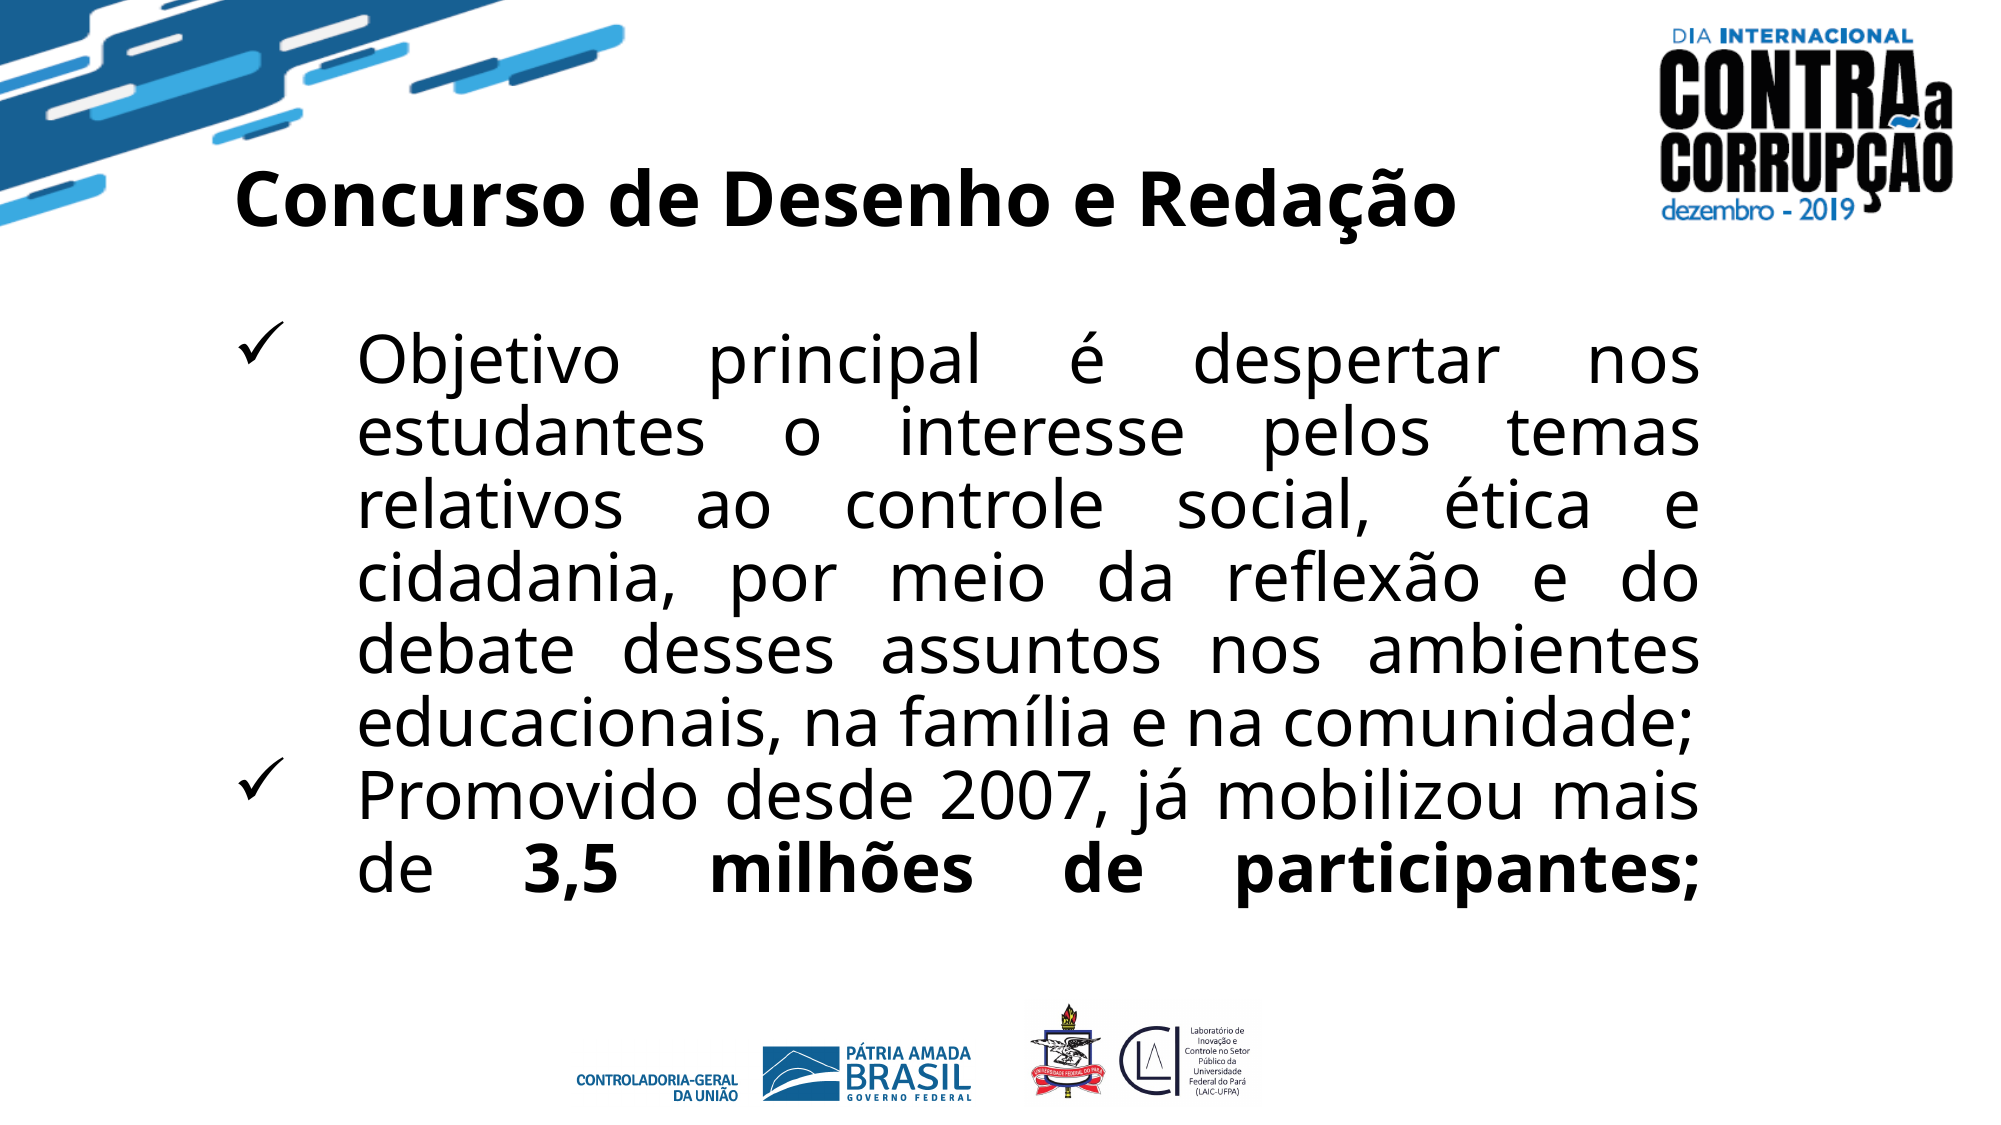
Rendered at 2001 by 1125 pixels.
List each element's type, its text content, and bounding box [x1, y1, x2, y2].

picture [0, 0, 664, 231]
picture [571, 1039, 976, 1107]
picture [1650, 14, 1966, 231]
picture [1024, 999, 1262, 1107]
text_box Concurso de Desenho e Redação Objetivo principal é despertar nos estudantes o interesse pelos temas relativos ao controle social, ética e cidadania, por meio da reflexão e do debate desses assuntos nos ambientes educacionais, na família e na comunidade; Promovido desde 2007, já mobilizou mais de 3,5 milhões de participantes; [218, 108, 1719, 988]
